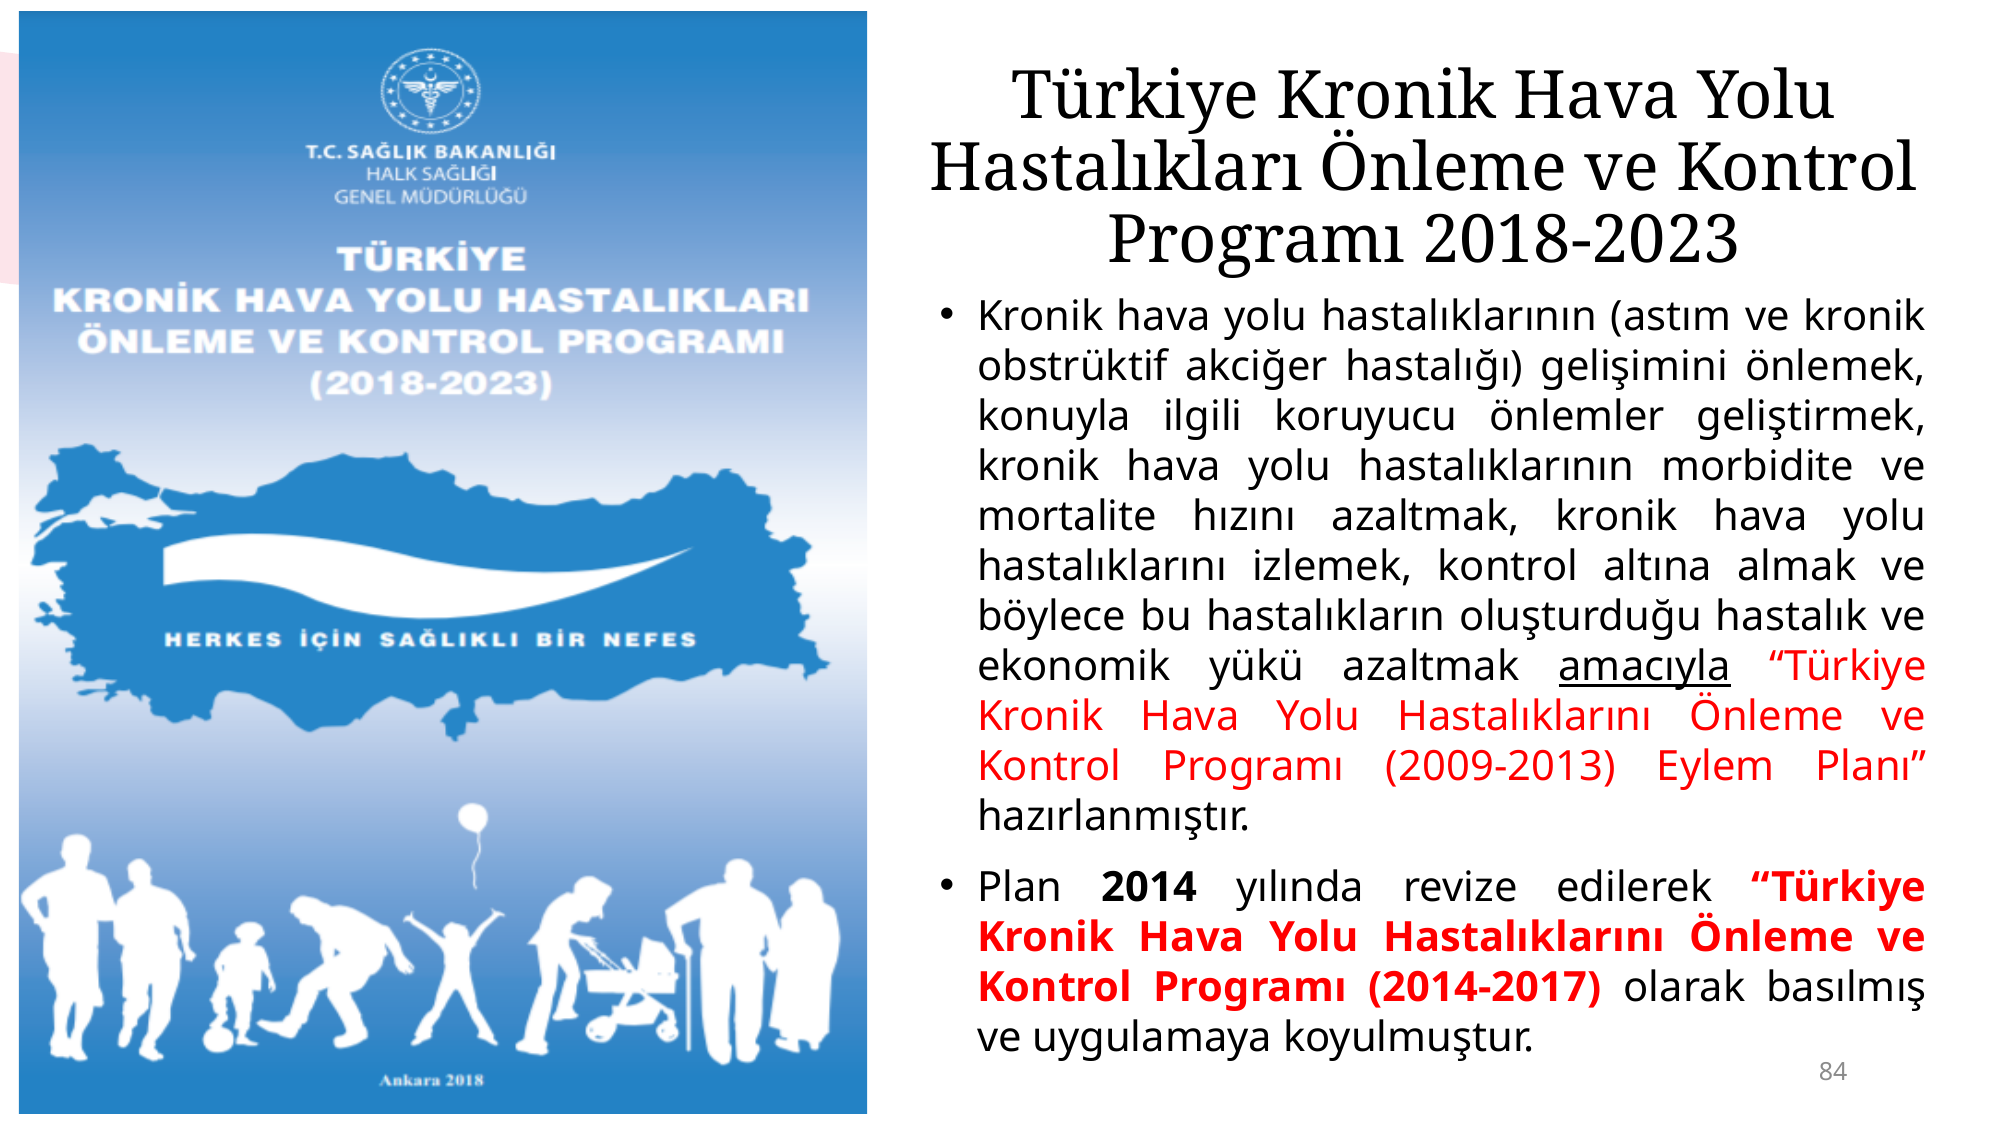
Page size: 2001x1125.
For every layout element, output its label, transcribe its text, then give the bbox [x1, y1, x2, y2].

slide_number 84 [1412, 1042, 1863, 1103]
list Kronik hava yolu hastalıklarının (astım ve kronik obstrüktif akciğer hastalığı) gelişimini önlemek, konuyla ilgili koruyucu önlemler geliştirmek, kronik hava yolu hastalıklarının morbidite ve mortalite hızını azaltmak, kronik hava yolu hastalıklarını izlemek, kontrol altına almak ve böylece bu hastalıkların oluşturduğu hastalık ve ekonomik yükü azaltmak amacıyla “Türkiye Kronik Hava Yolu Hastalıklarını Önleme ve Kontrol Programı (2009-2013) Eylem Planı” hazırlanmıştır. Plan 2014 yılında revize edilerek “Türkiye Kronik Hava Yolu Hastalıklarını Önleme ve Kontrol Programı (2014-2017) olarak basılmış ve uygulamaya koyulmuştur. [924, 280, 1942, 1066]
title Türkiye Kronik Hava Yolu Hastalıkları Önleme ve Kontrol Programı 2018-2023 [886, 59, 1962, 278]
picture [18, 11, 868, 1114]
